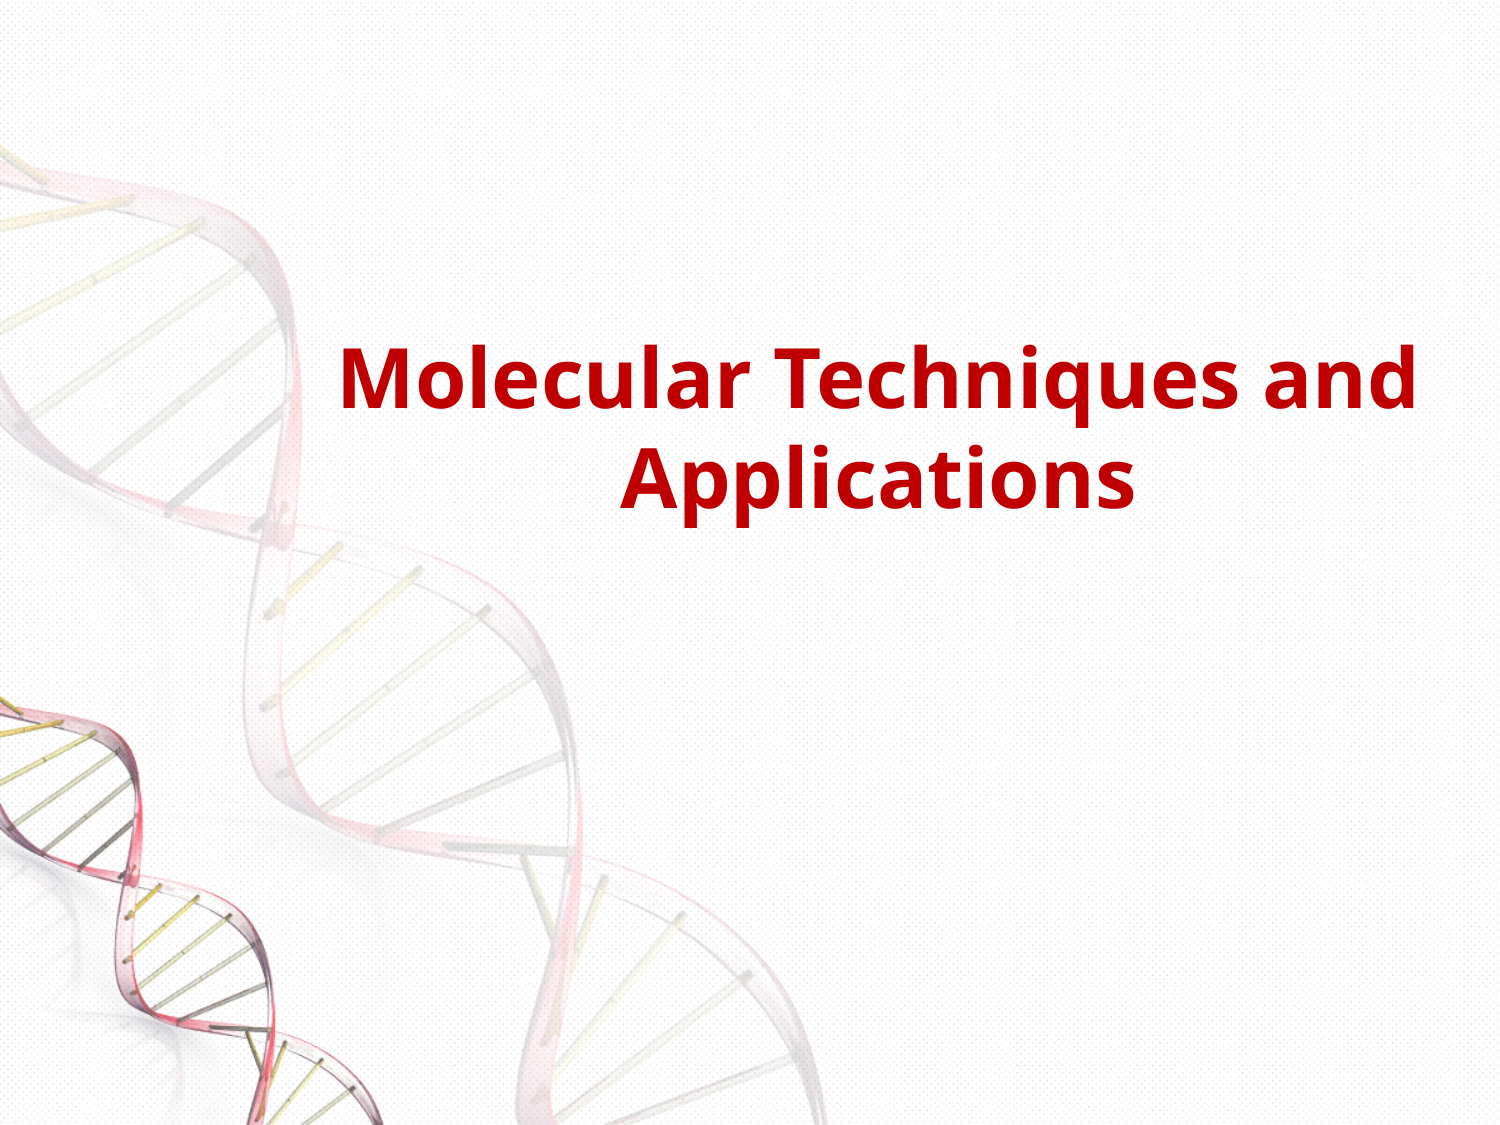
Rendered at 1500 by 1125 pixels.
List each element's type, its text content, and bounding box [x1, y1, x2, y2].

text_box Molecular Techniques and Applications [207, 324, 1500, 525]
picture [0, 0, 1500, 1125]
